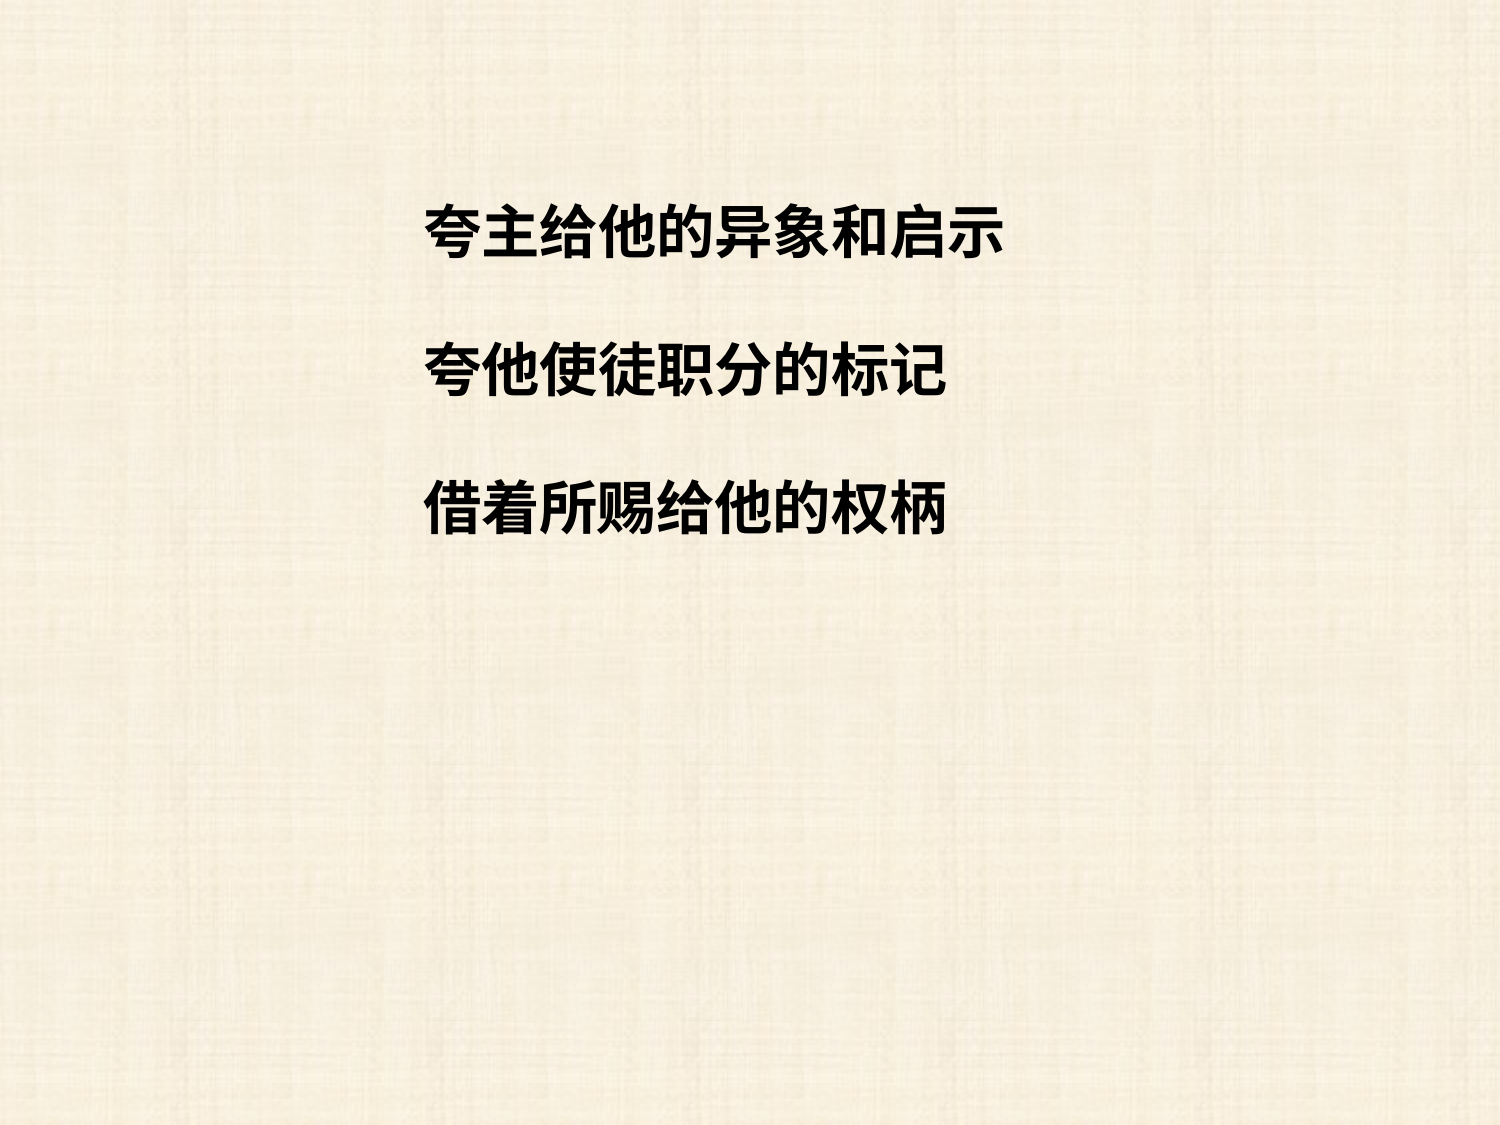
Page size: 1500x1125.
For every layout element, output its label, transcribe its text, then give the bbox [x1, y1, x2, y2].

text_box 夸他使徒职分的标记 [408, 325, 1070, 411]
text_box 夸主给他的异象和启示 [408, 187, 1105, 273]
text_box 借着所赐给他的权柄 [408, 463, 1046, 549]
